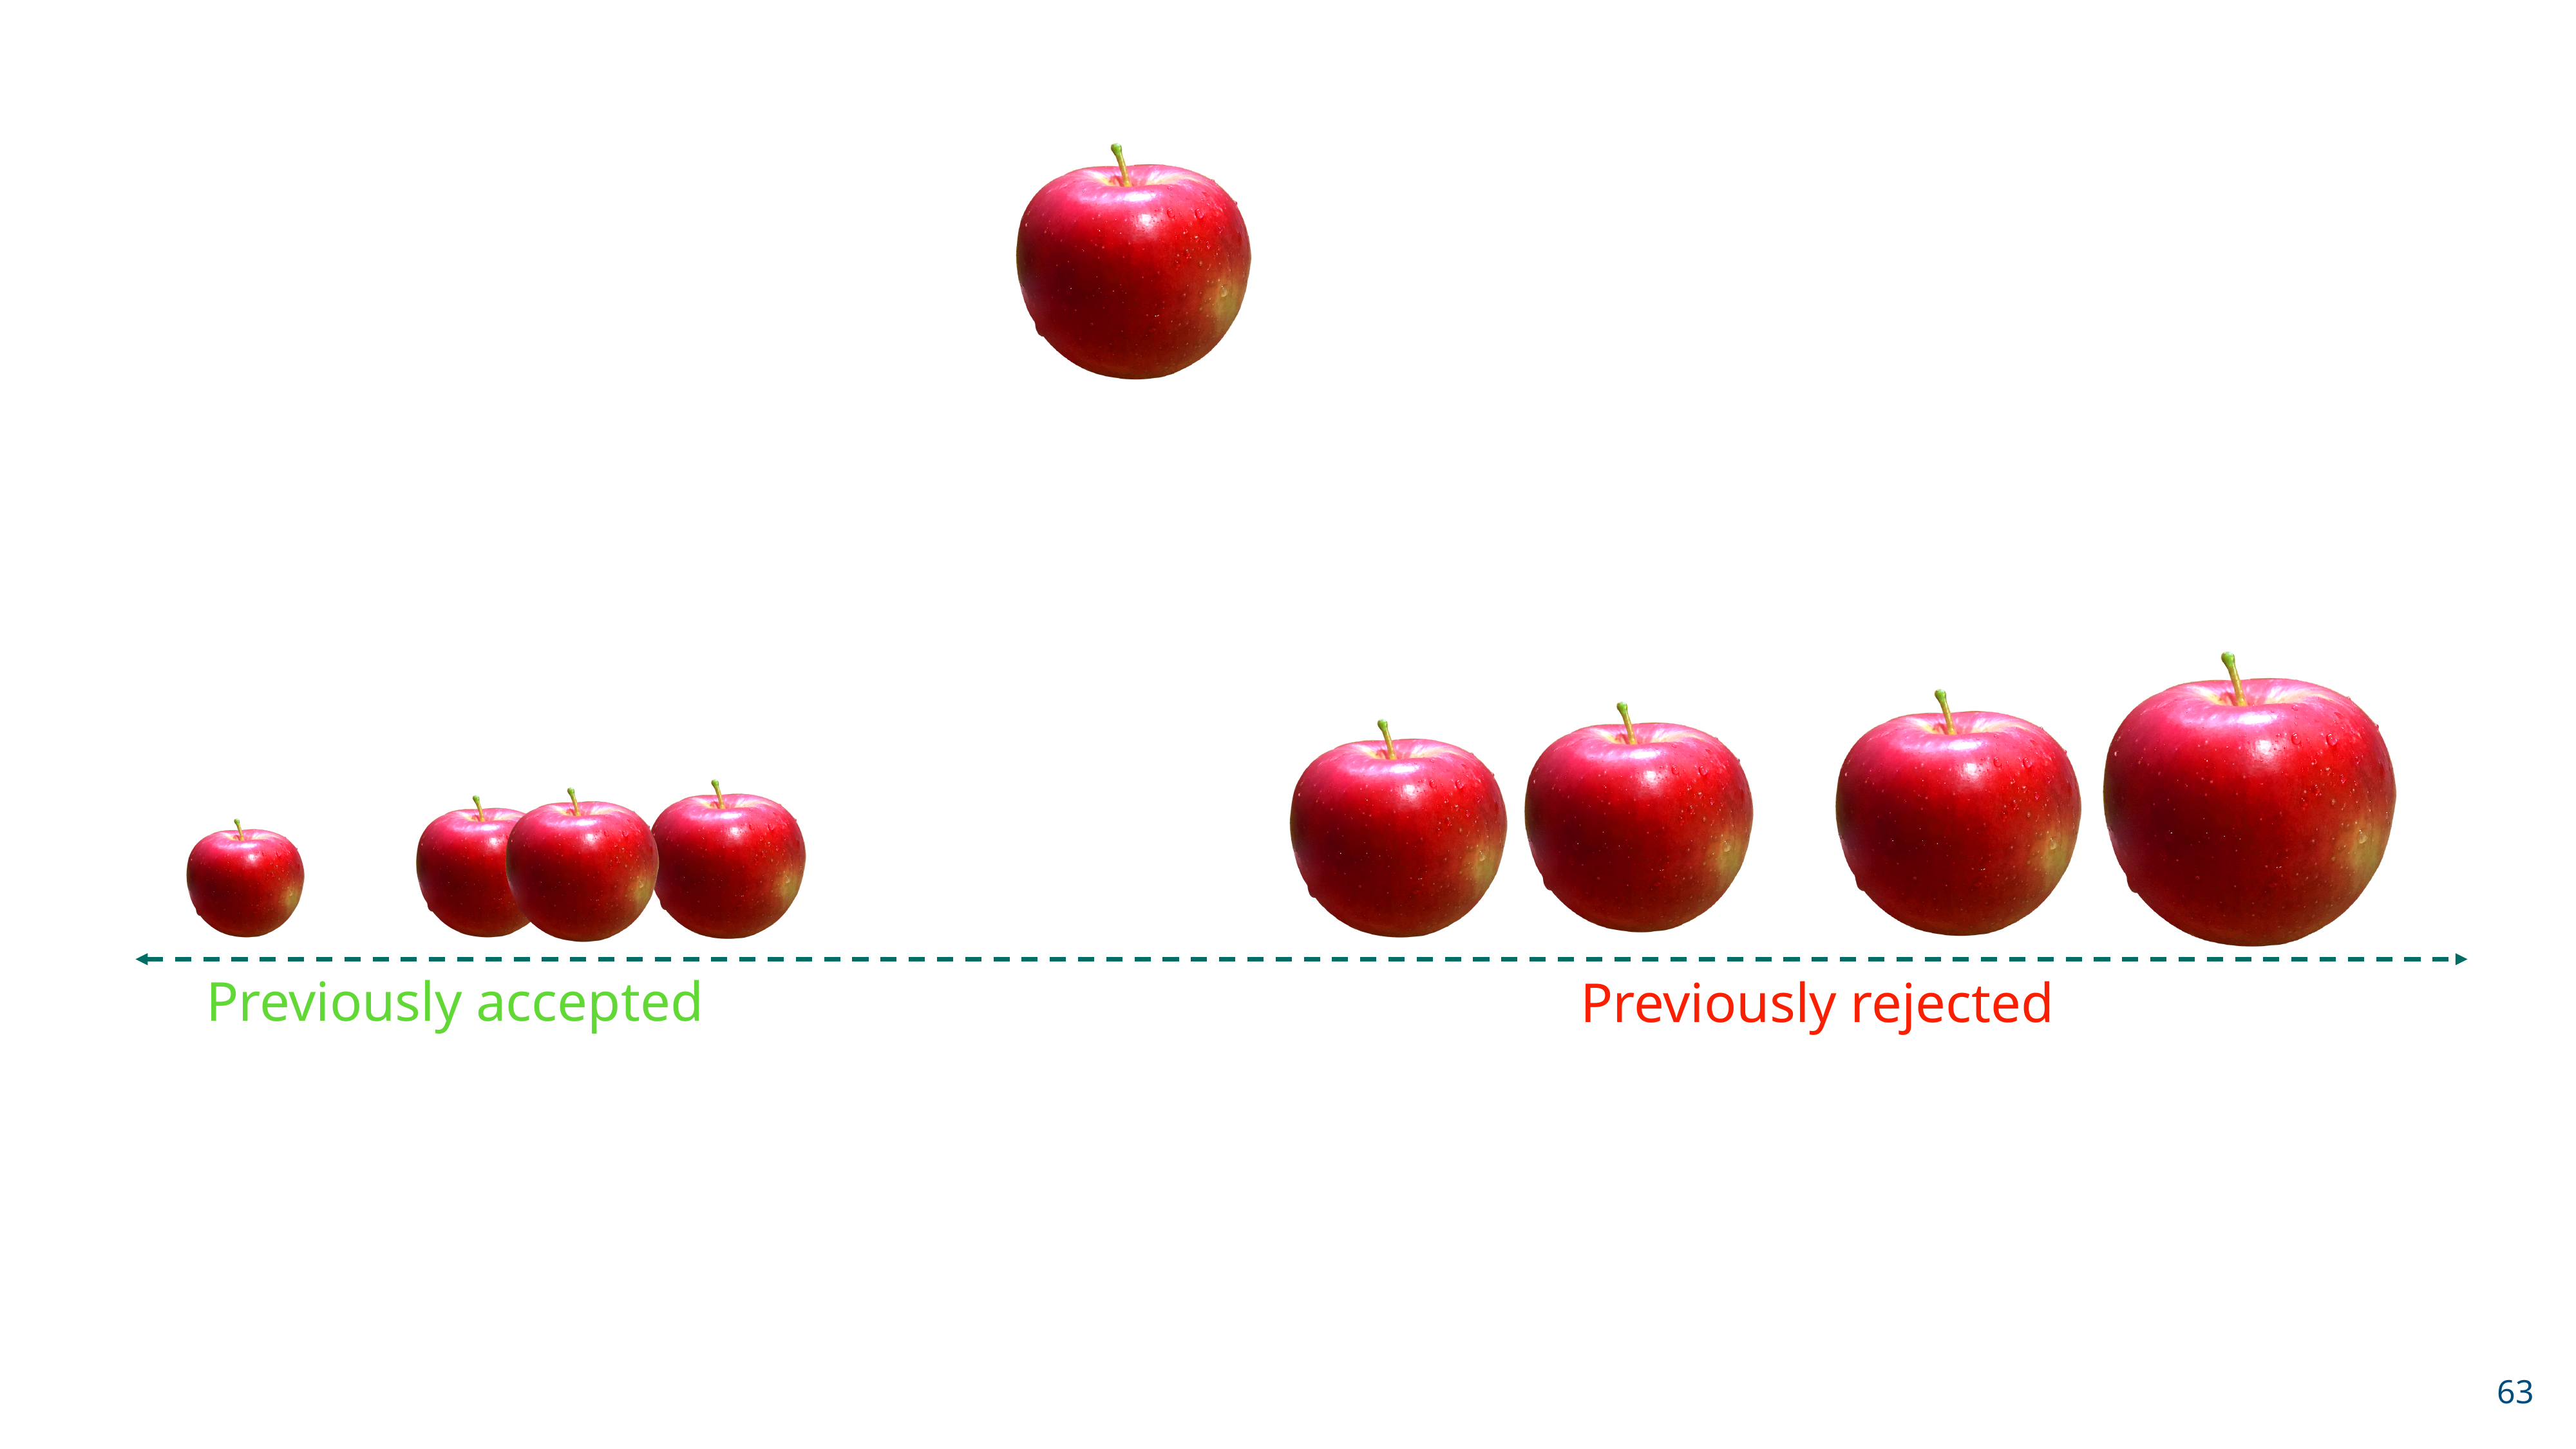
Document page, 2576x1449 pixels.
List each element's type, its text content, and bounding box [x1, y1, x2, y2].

picture [1817, 637, 2425, 963]
text_box Previously accepted [200, 961, 710, 1037]
picture [1274, 690, 1776, 950]
picture [998, 131, 1275, 393]
picture [178, 813, 316, 944]
picture [405, 771, 822, 951]
text_box 63 [2405, 1338, 2560, 1449]
text_box Previously rejected [1575, 963, 2060, 1039]
